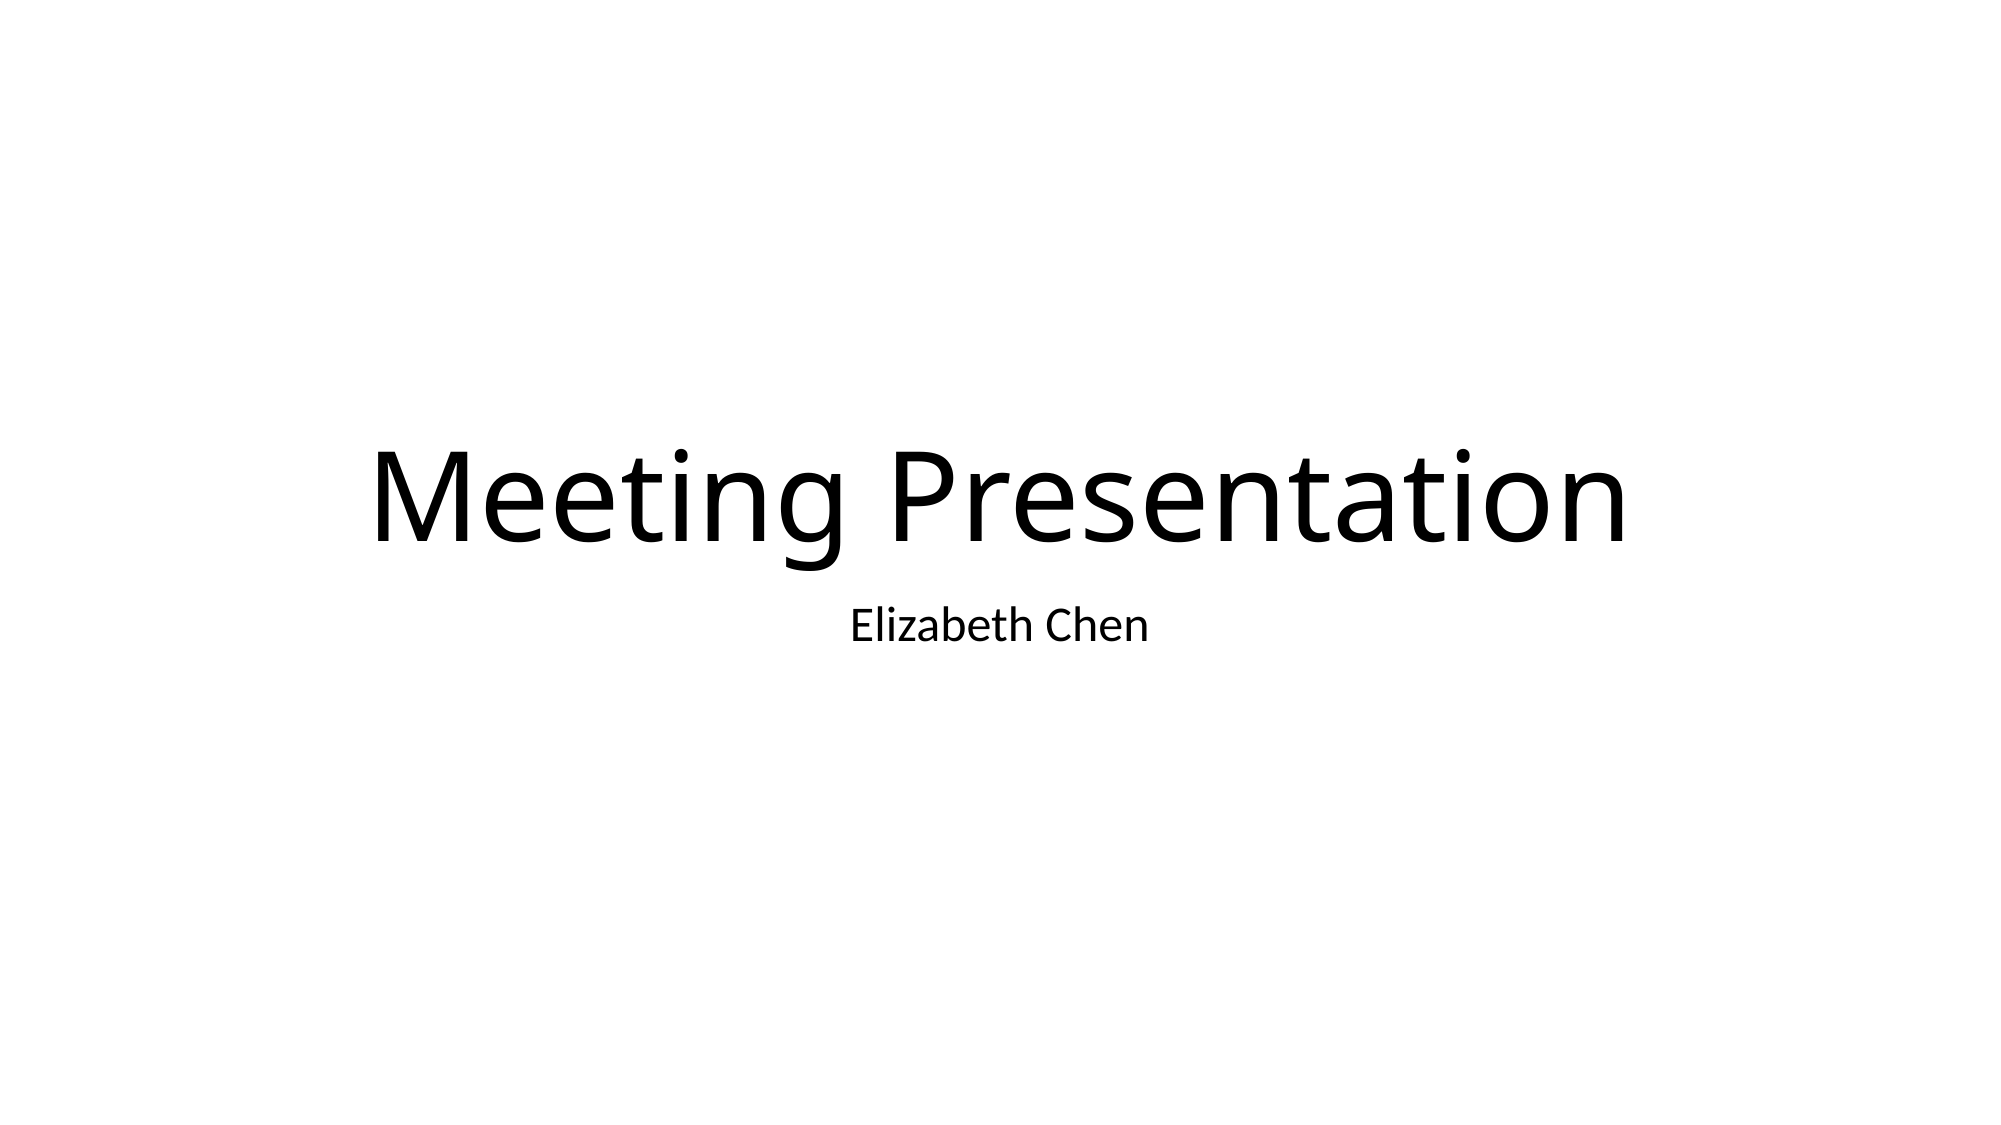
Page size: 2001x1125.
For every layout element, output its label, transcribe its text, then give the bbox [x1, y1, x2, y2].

subtitle Elizabeth Chen [249, 590, 1750, 863]
title Meeting Presentation [249, 184, 1750, 576]
